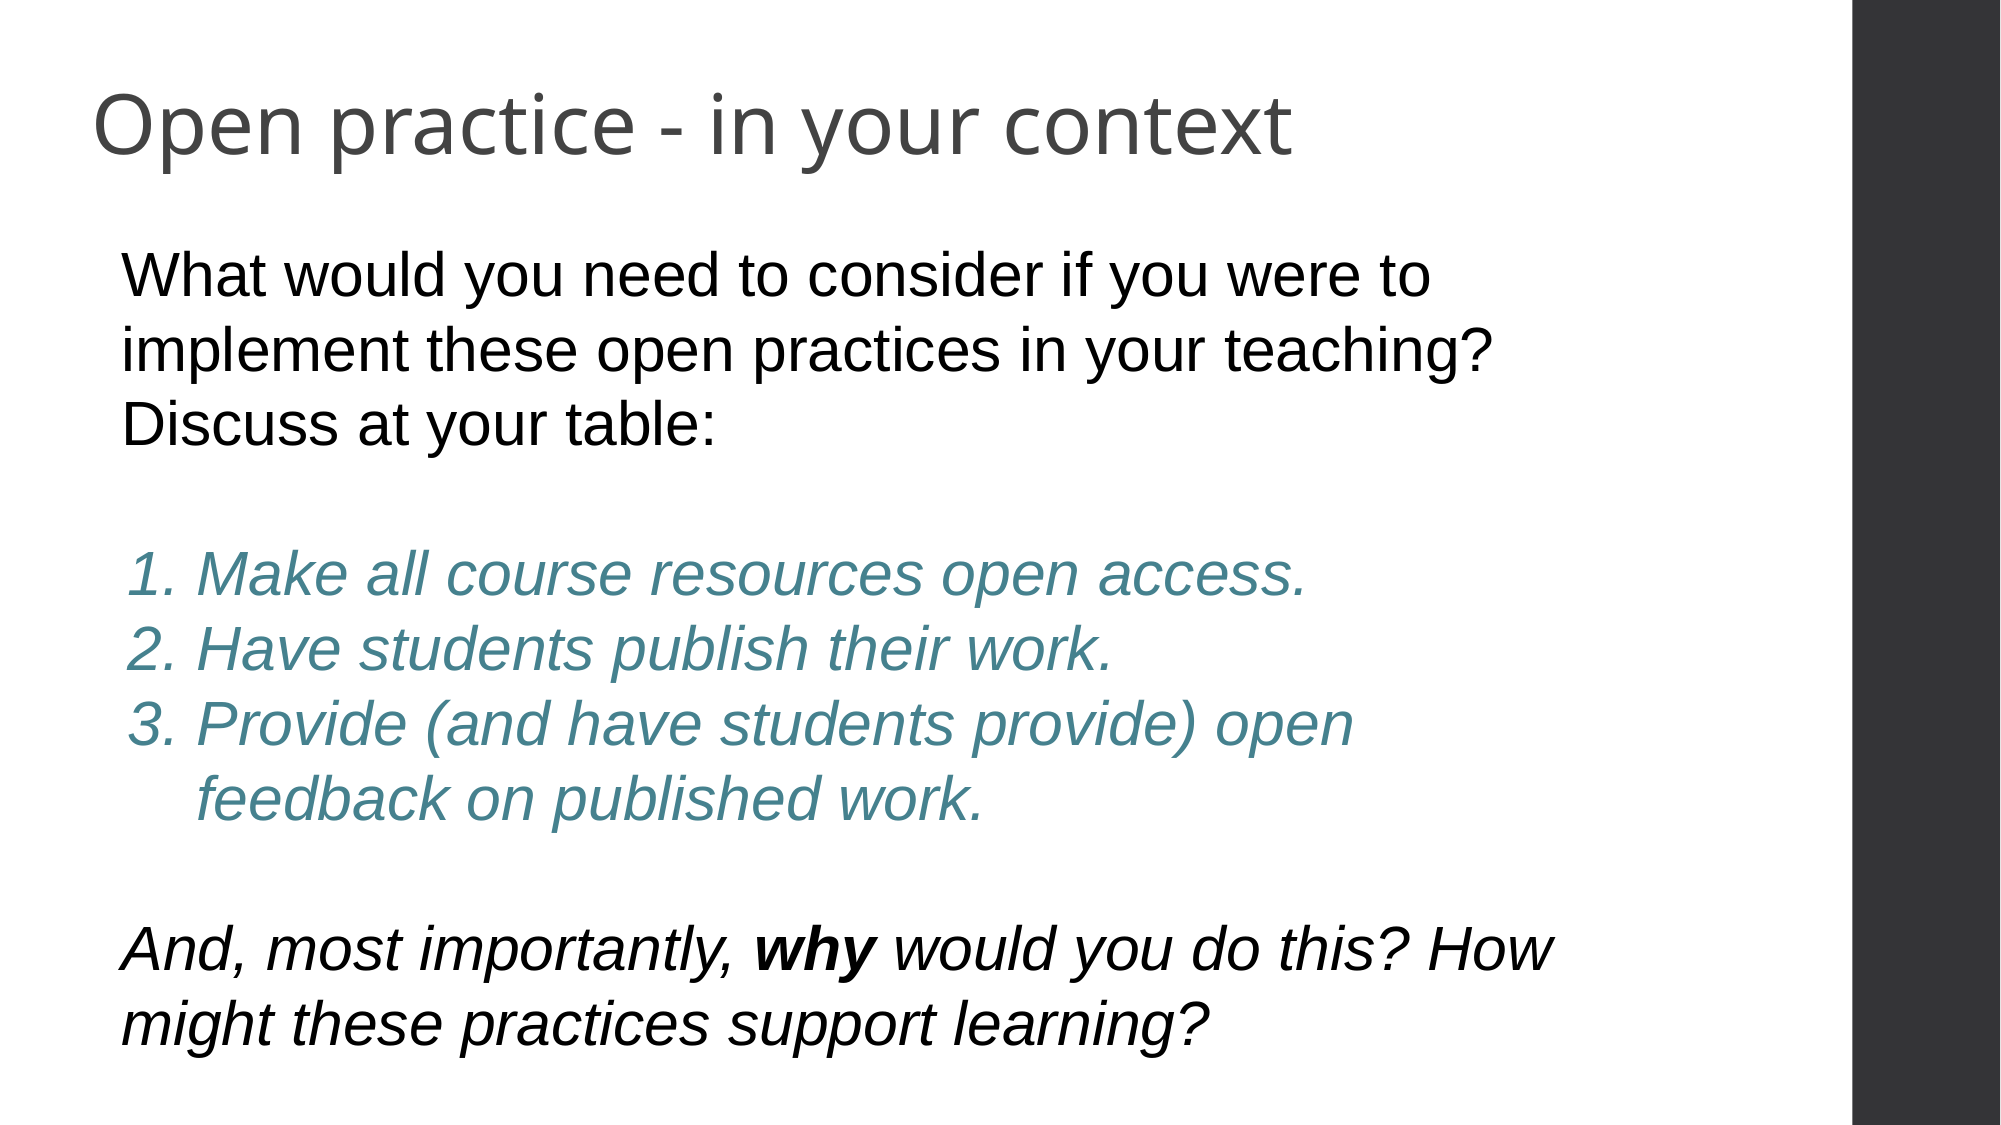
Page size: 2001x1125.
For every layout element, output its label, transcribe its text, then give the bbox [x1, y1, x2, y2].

text_box What would you need to consider if you were to implement these open practices in your teaching? Discuss at your table: Make all course resources open access. Have students publish their work. Provide (and have students provide) open feedback on published work. And, most importantly, why would you do this? How might these practices support learning? [106, 218, 1610, 868]
text_box Open practice - in your context [76, 46, 1485, 197]
